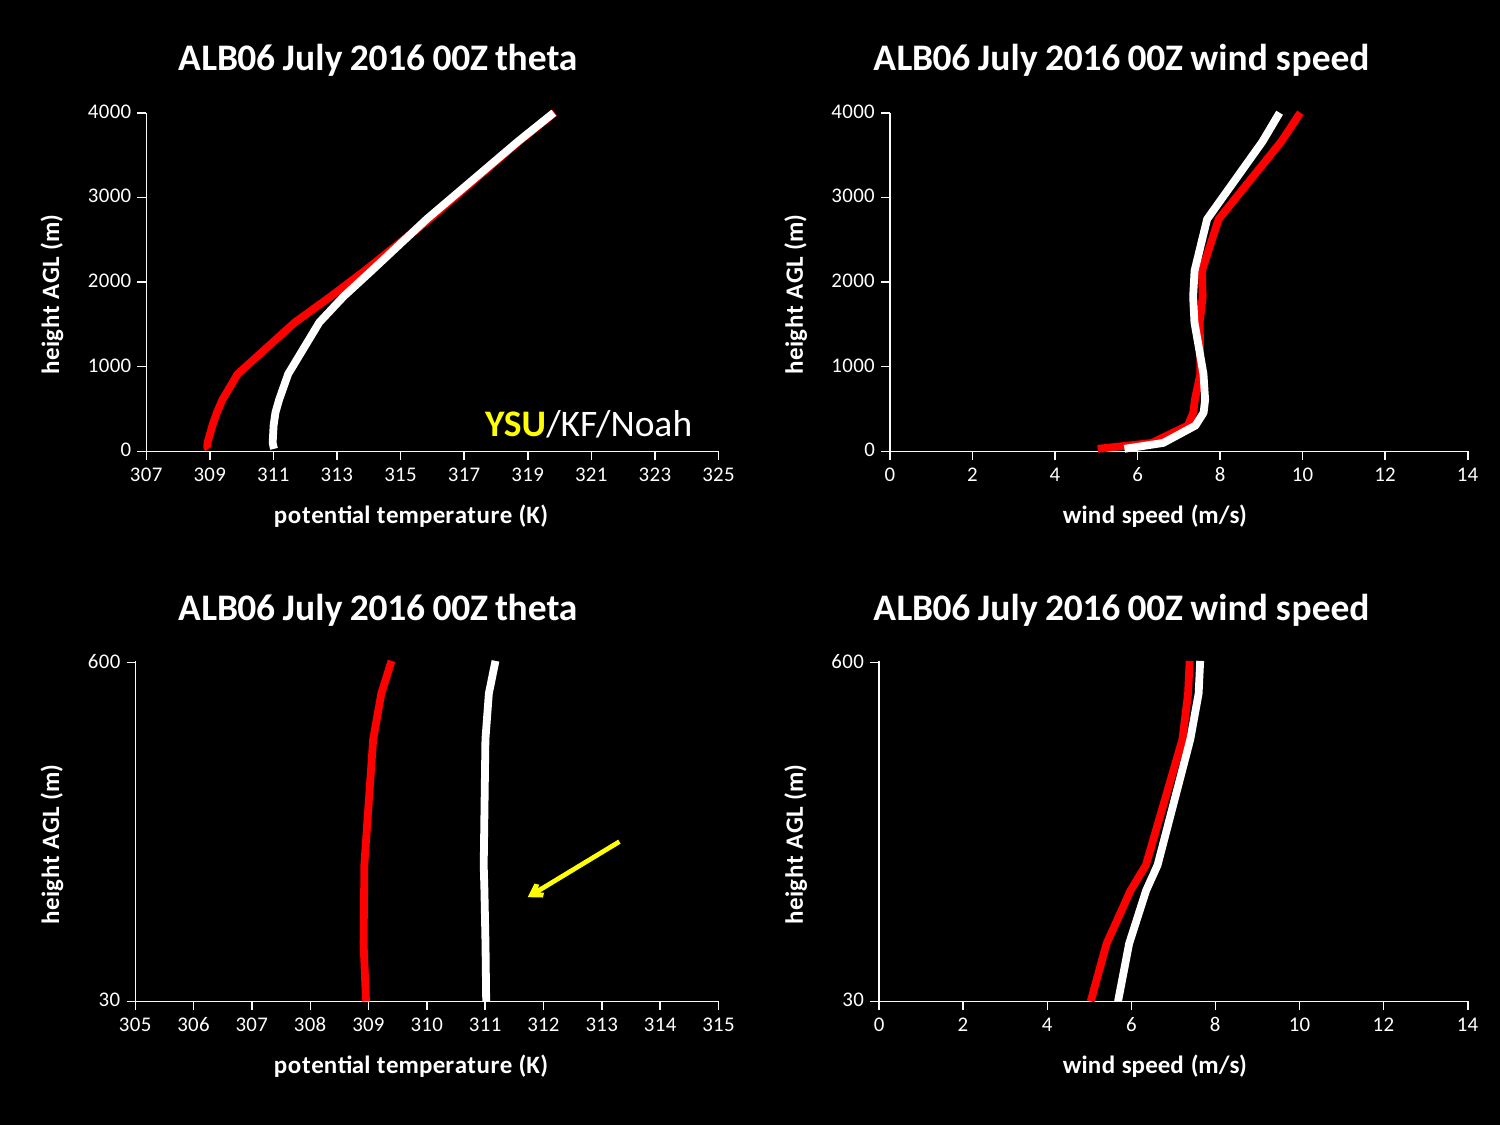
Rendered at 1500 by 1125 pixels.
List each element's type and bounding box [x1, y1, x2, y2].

text_box [527, 841, 620, 898]
chart [5, 12, 1494, 1113]
